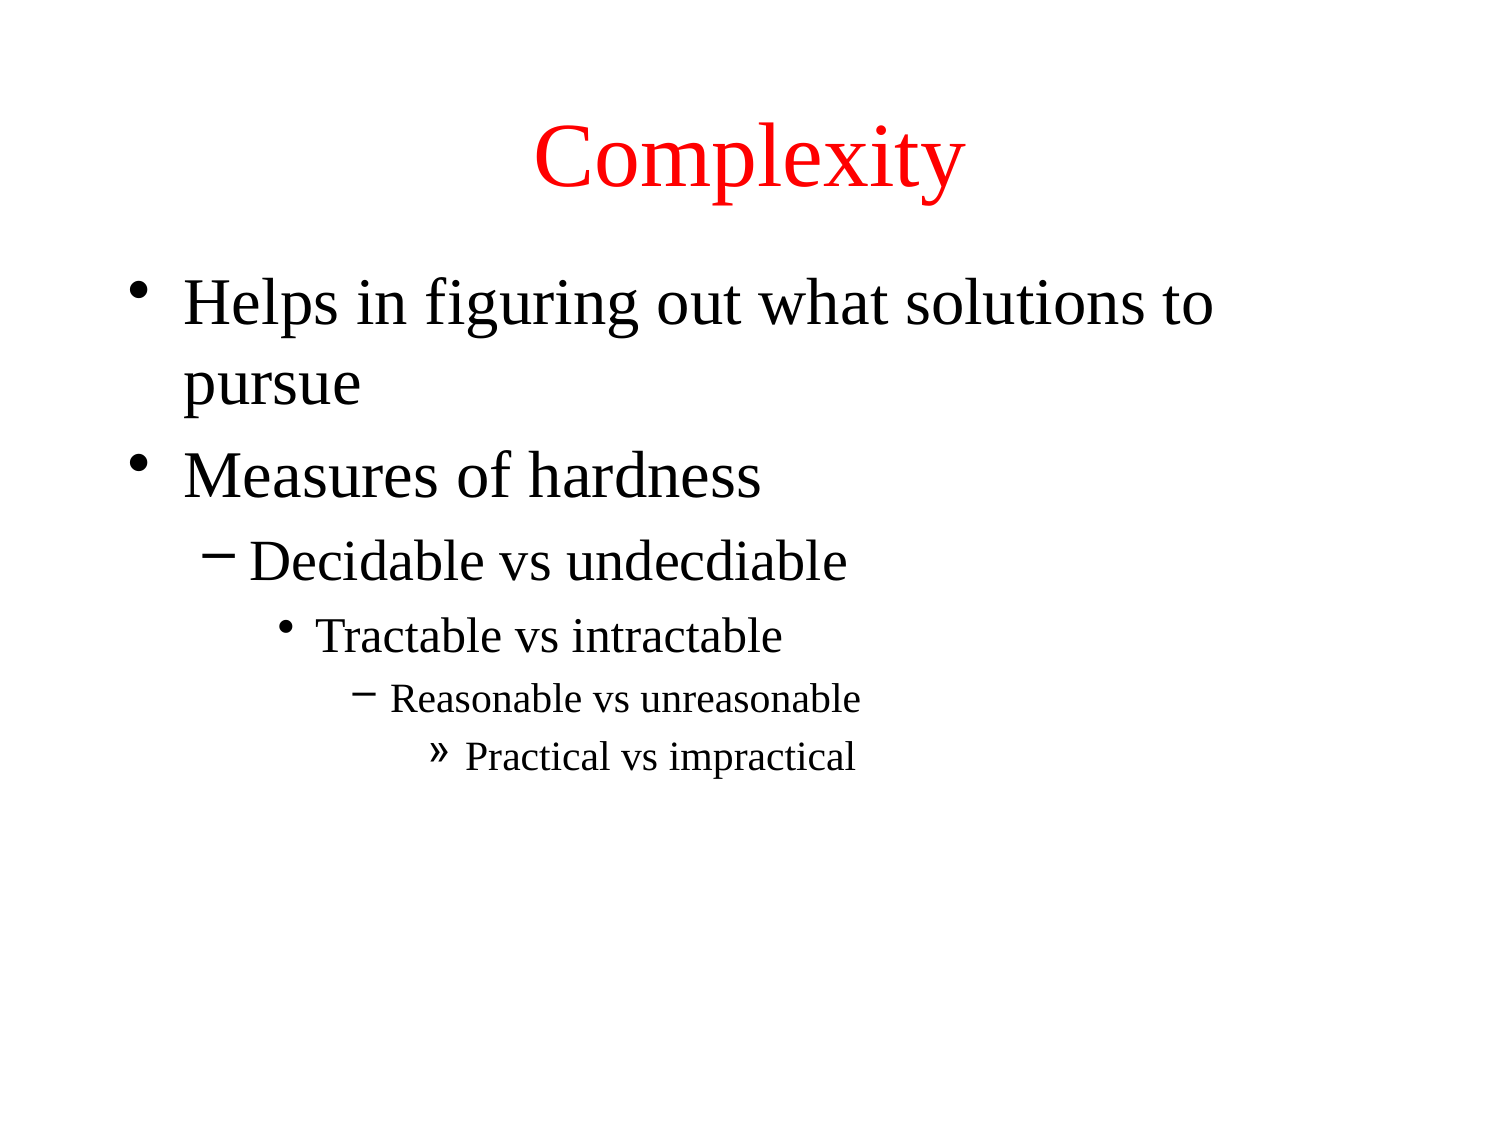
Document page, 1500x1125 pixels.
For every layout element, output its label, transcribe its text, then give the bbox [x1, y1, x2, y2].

list Helps in figuring out what solutions to pursue Measures of hardness Decidable vs undecdiable Tractable vs intractable Reasonable vs unreasonable Practical vs impractical [112, 249, 1388, 926]
title Complexity [112, 99, 1388, 201]
